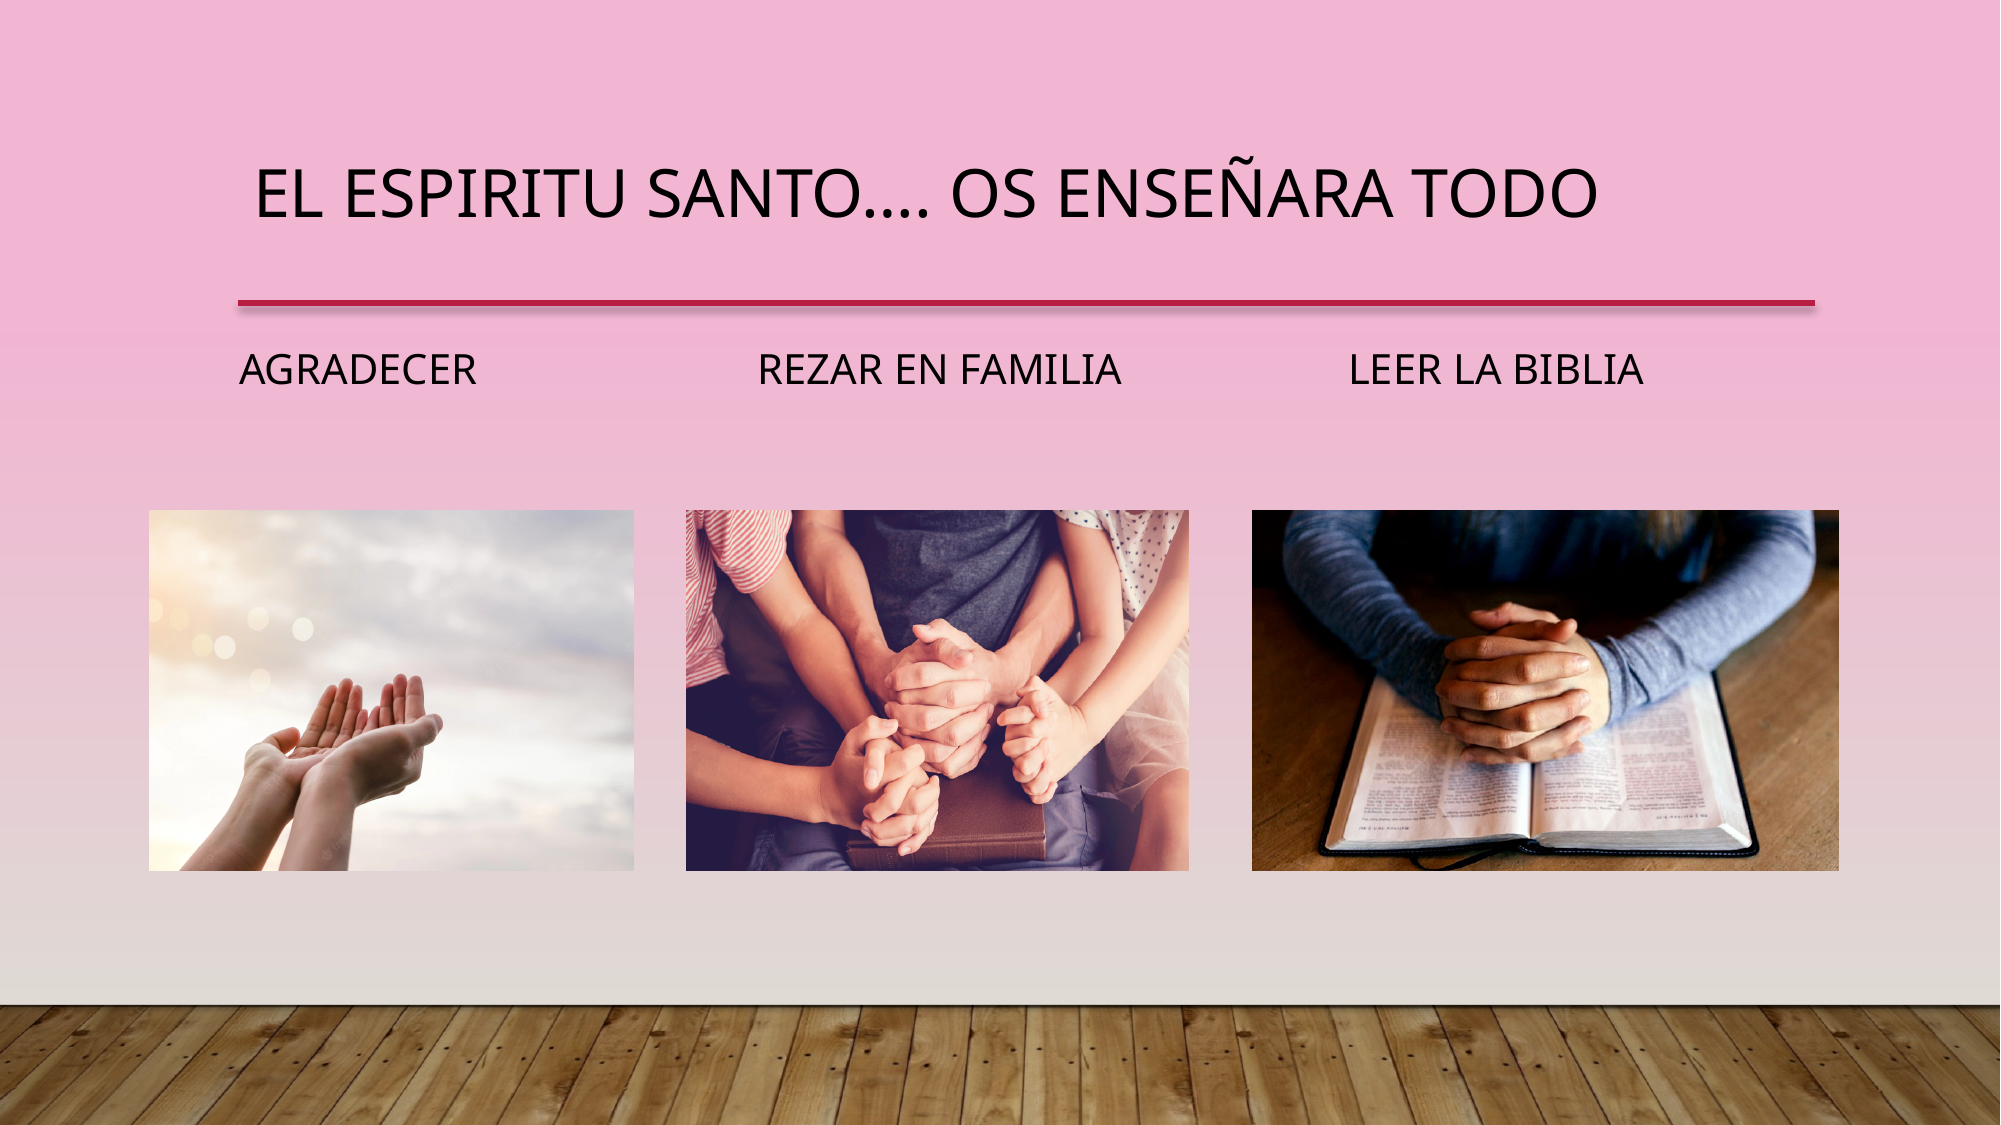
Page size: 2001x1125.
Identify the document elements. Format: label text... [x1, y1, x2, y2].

picture [0, 1005, 2000, 1125]
picture [1251, 509, 1839, 871]
title EL ESPIRITU SANTO…. OS ENSEÑARA TODO [238, 152, 1814, 325]
picture [148, 509, 634, 871]
list AGRADECER REZAR EN FAMILIA LEER LA BIBLIA [149, 324, 1796, 455]
picture [685, 509, 1189, 871]
